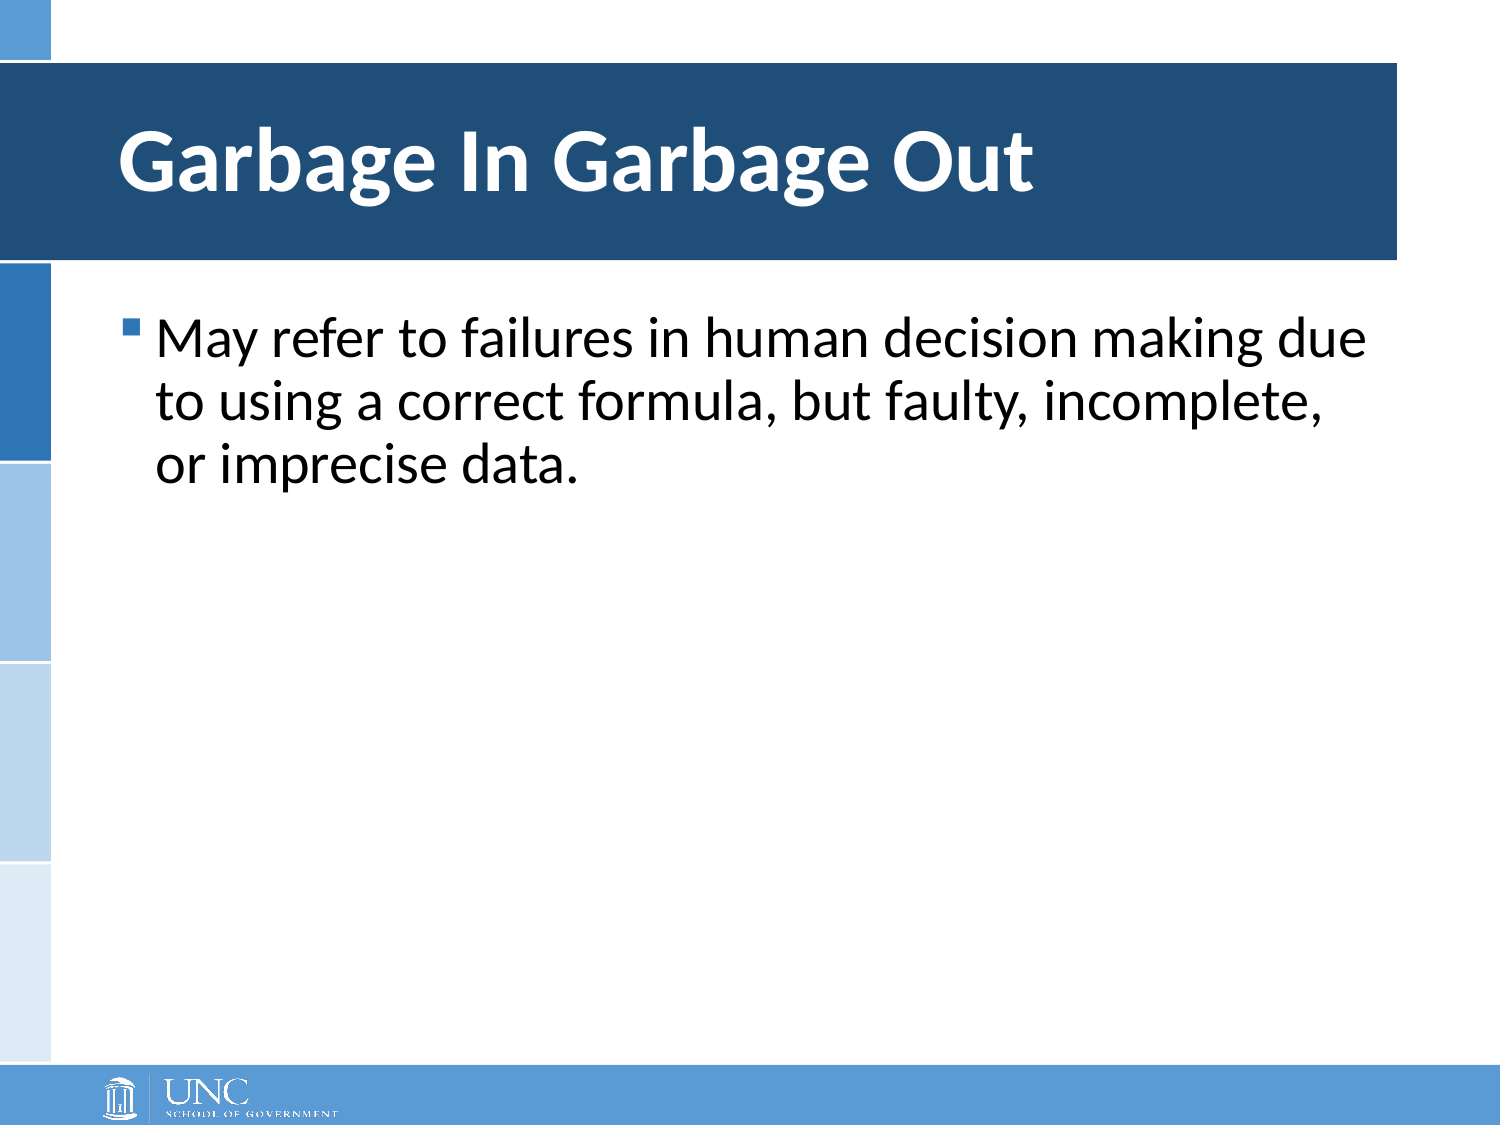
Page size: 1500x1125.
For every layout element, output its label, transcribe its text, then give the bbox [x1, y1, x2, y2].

picture [103, 1070, 338, 1125]
title Garbage In Garbage Out [103, 62, 1397, 261]
list May refer to failures in human decision making due to using a correct formula, but faulty, incomplete, or imprecise data. [103, 299, 1397, 1014]
